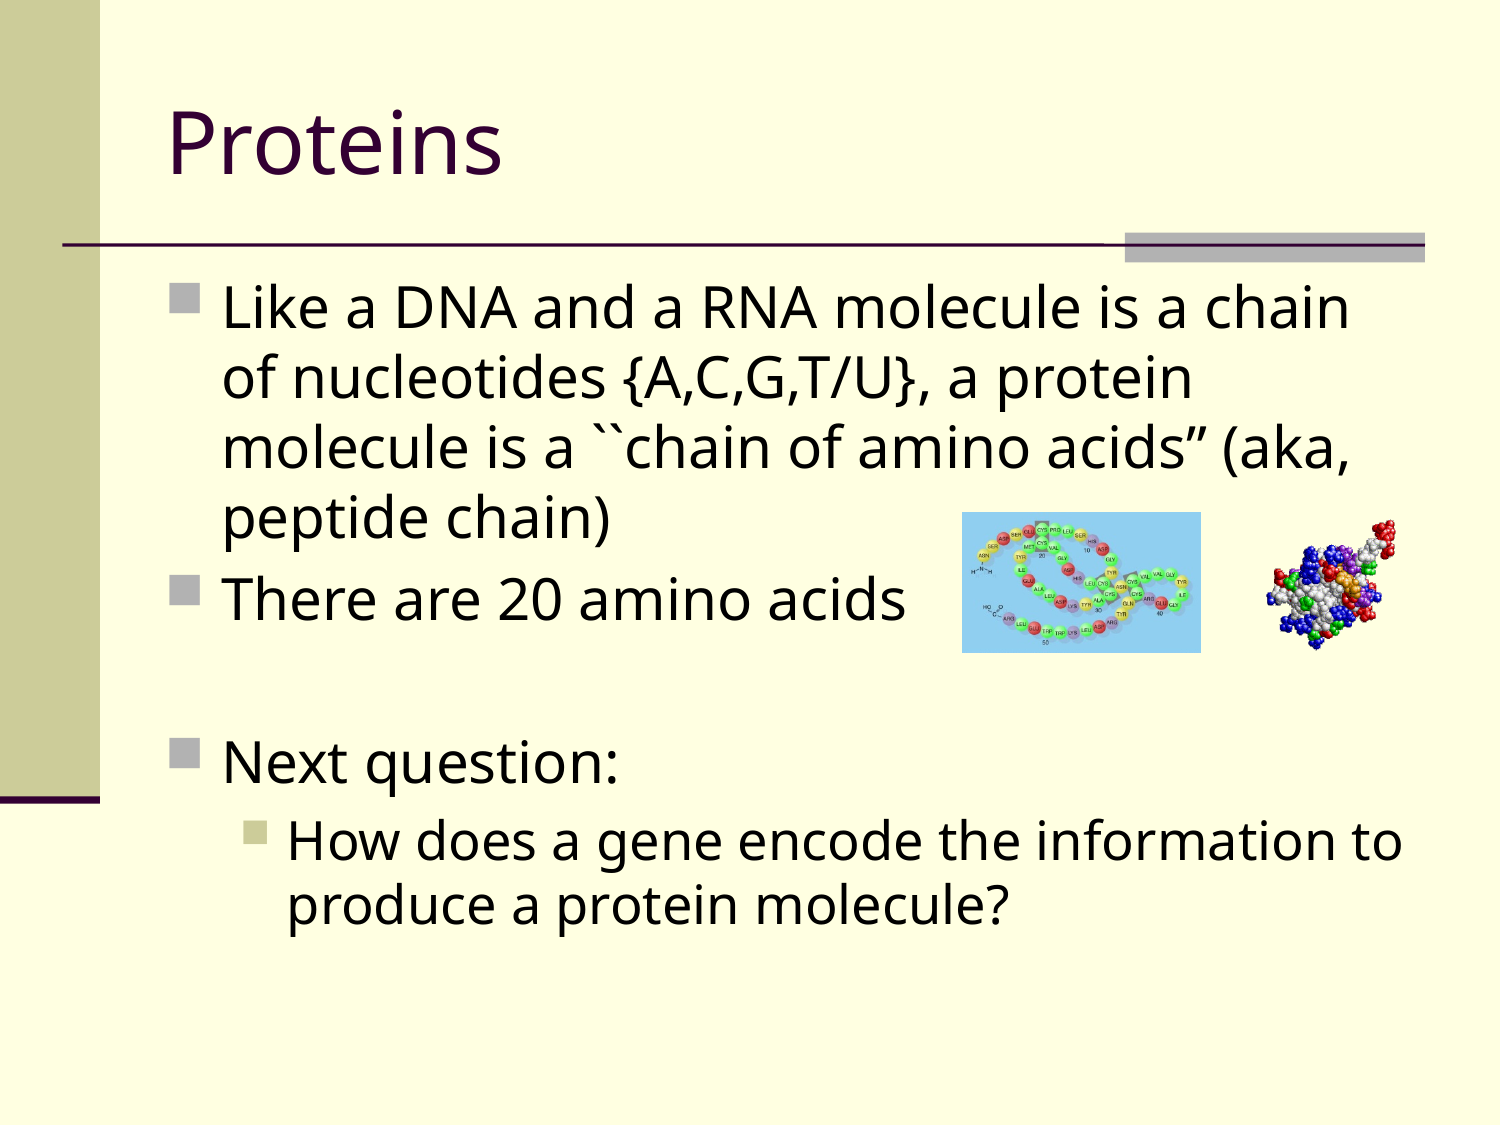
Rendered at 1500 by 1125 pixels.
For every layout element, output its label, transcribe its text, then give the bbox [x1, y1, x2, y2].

list Like a DNA and a RNA molecule is a chain of nucleotides {A,C,G,T/U}, a protein molecule is a ``chain of amino acids” (aka, peptide chain) There are 20 amino acids Next question: How does a gene encode the information to produce a protein molecule? [149, 262, 1426, 1006]
picture [962, 512, 1201, 654]
picture [1237, 512, 1419, 652]
title Proteins [149, 45, 1426, 234]
